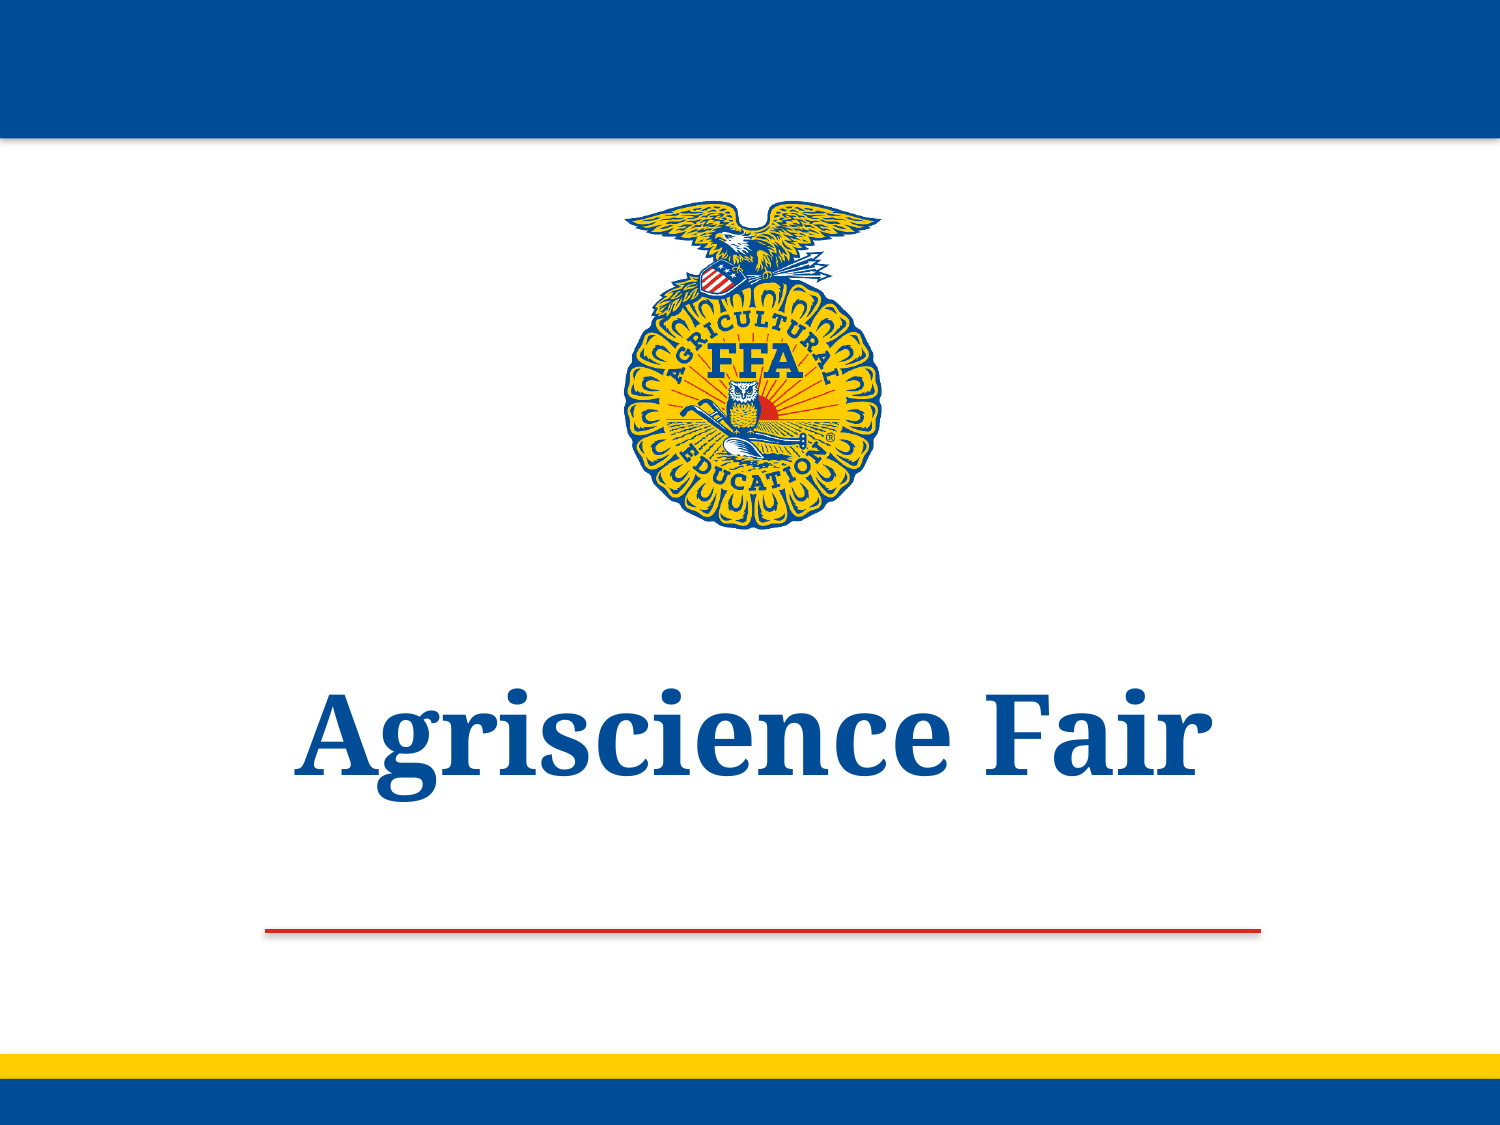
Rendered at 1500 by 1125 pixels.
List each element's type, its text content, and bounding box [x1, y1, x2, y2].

list Agriscience Fair [123, 692, 1387, 918]
picture [575, 153, 929, 578]
